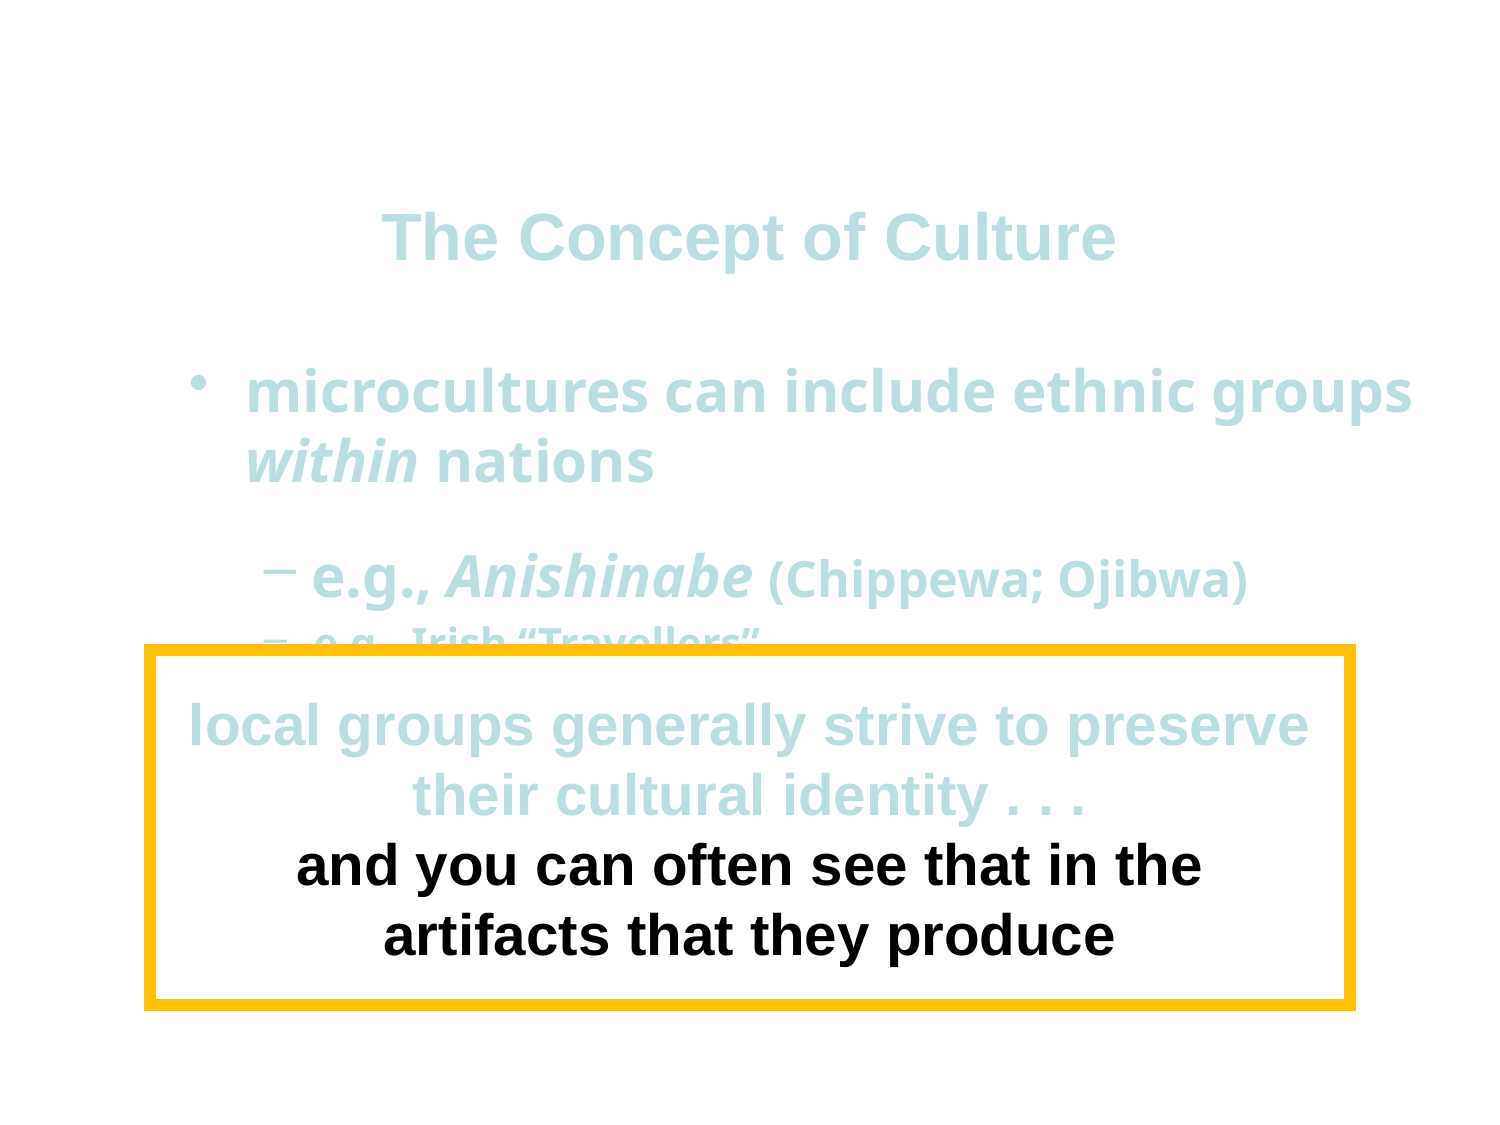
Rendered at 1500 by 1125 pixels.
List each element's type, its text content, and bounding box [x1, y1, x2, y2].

text_box local groups generally strive to preserve their cultural identity . . . and you can often see that in the artifacts that they produce [150, 649, 1350, 1005]
text_box The Concept of Culture [74, 140, 1425, 328]
text_box microcultures can include ethnic groups within nations e.g., Anishinabe (Chippewa; Ojibwa) e.g., Irish “Travellers” sometimes incorrectly called “Gypsies” e.g., Rom (Gypsies) e.g., Basques e.g., Kurds e.g., Australian Aboriginals [174, 347, 1449, 958]
